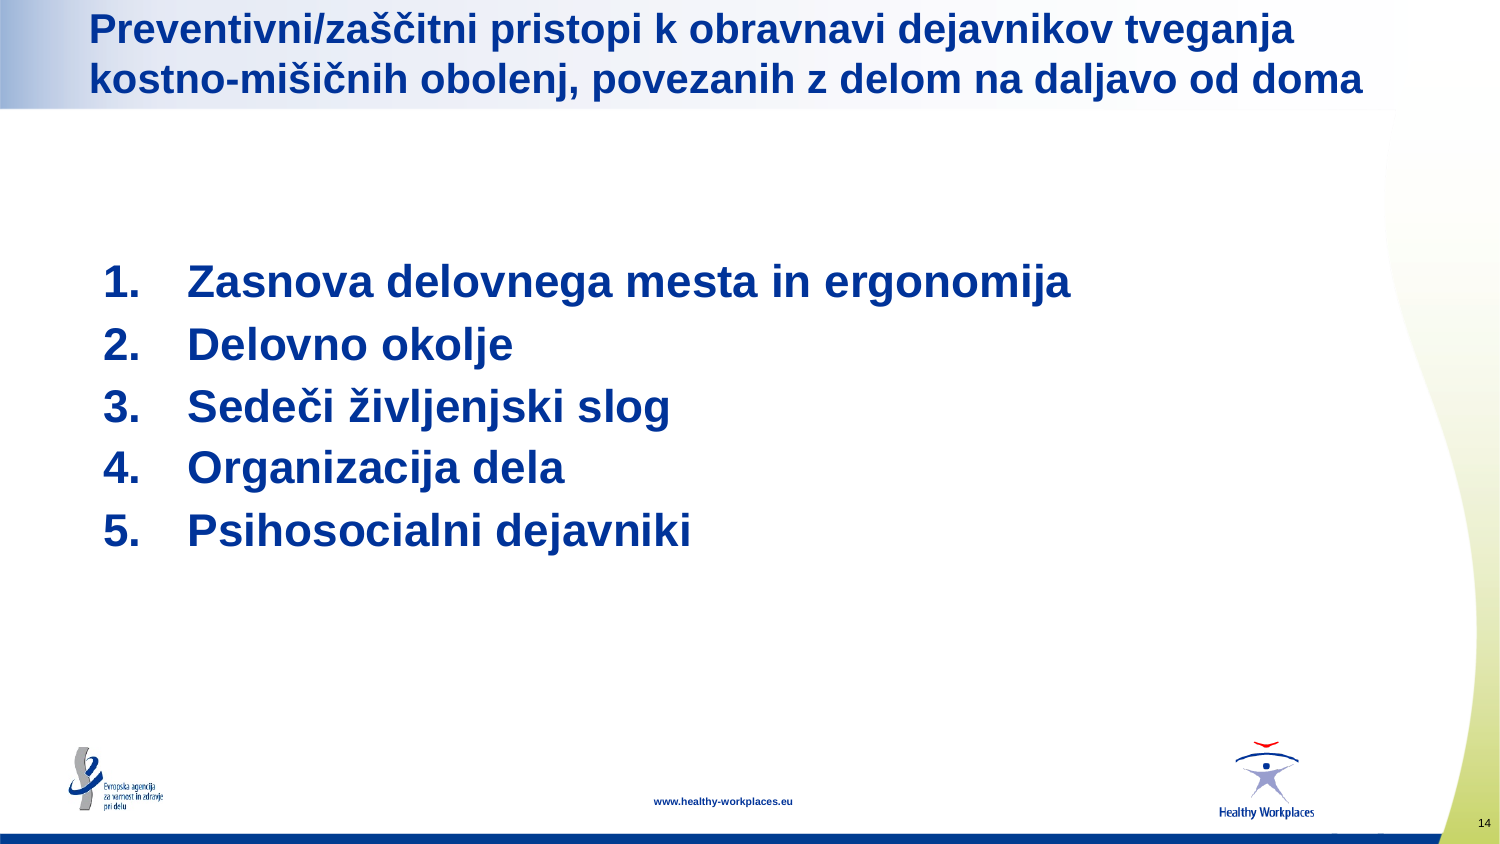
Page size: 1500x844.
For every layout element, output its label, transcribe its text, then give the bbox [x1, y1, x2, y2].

list Zasnova delovnega mesta in ergonomija Delovno okolje Sedeči življenjski slog Organizacija dela Psihosocialni dejavniki [88, 244, 1341, 812]
picture [0, 0, 1500, 844]
title Preventivni/zaščitni pristopi k obravnavi dejavnikov tveganja kostno-mišičnih obolenj, povezanih z delom na daljavo od doma [73, 22, 1424, 83]
